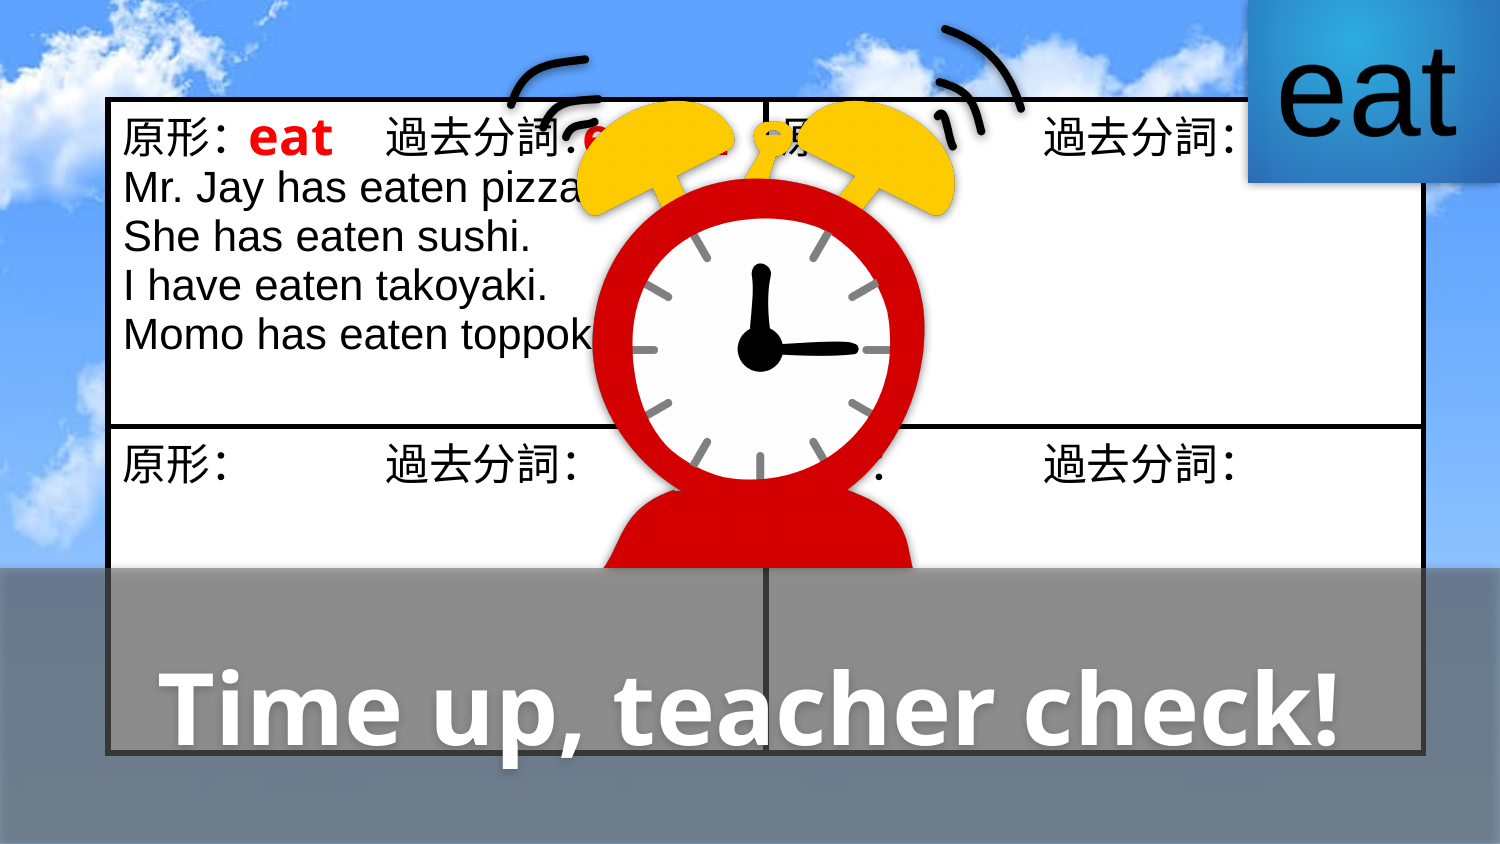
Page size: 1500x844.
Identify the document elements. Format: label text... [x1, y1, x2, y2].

table_header 原形： 過去分詞： Mr. Jay has eaten pizza. She has eaten sushi. I have eaten takoyaki. Momo has eaten toppoki. [111, 102, 499, 424]
table_cell 原形： 過去分詞： [111, 429, 499, 563]
picture [0, 0, 1500, 569]
table_header 原形： 過去分詞： [1032, 102, 1421, 424]
text_box Time up, teacher check! [0, 568, 1500, 844]
table_cell 原形： 過去分詞： [1032, 429, 1421, 563]
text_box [233, 99, 501, 170]
